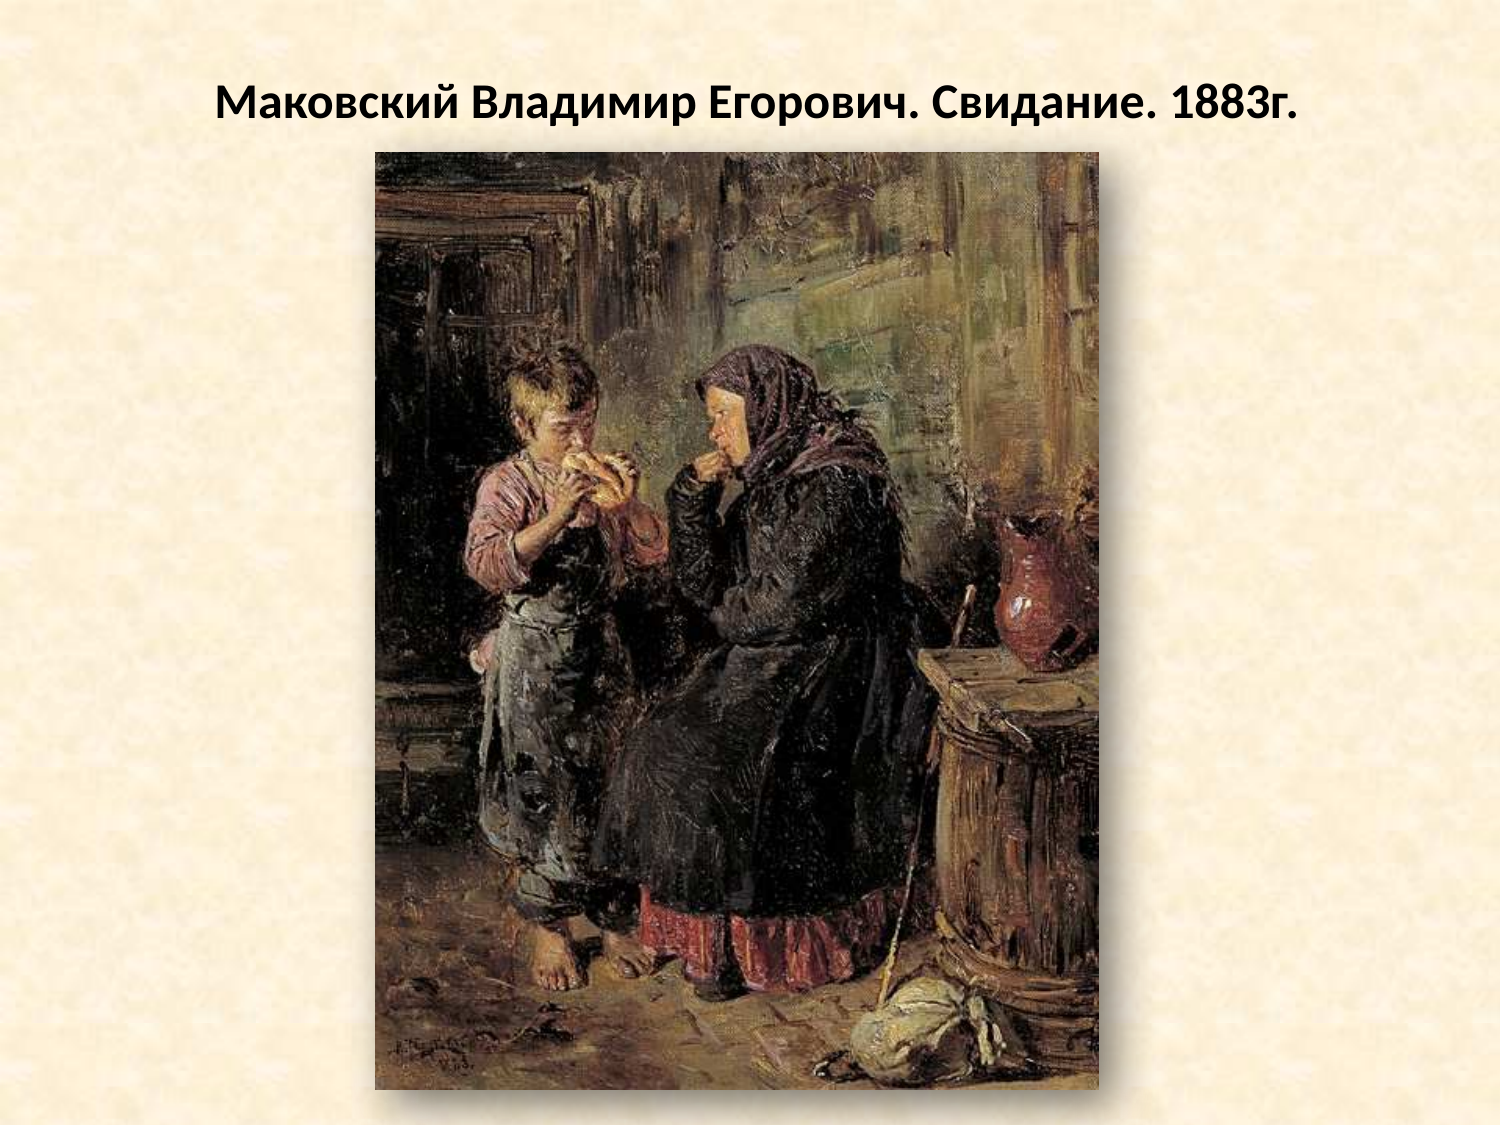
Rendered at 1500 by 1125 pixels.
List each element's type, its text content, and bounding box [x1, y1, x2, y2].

title Маковский Владимир Егорович. Свидание. 1883г. [82, 35, 1432, 223]
picture [0, 0, 1500, 1125]
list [374, 152, 1099, 1091]
